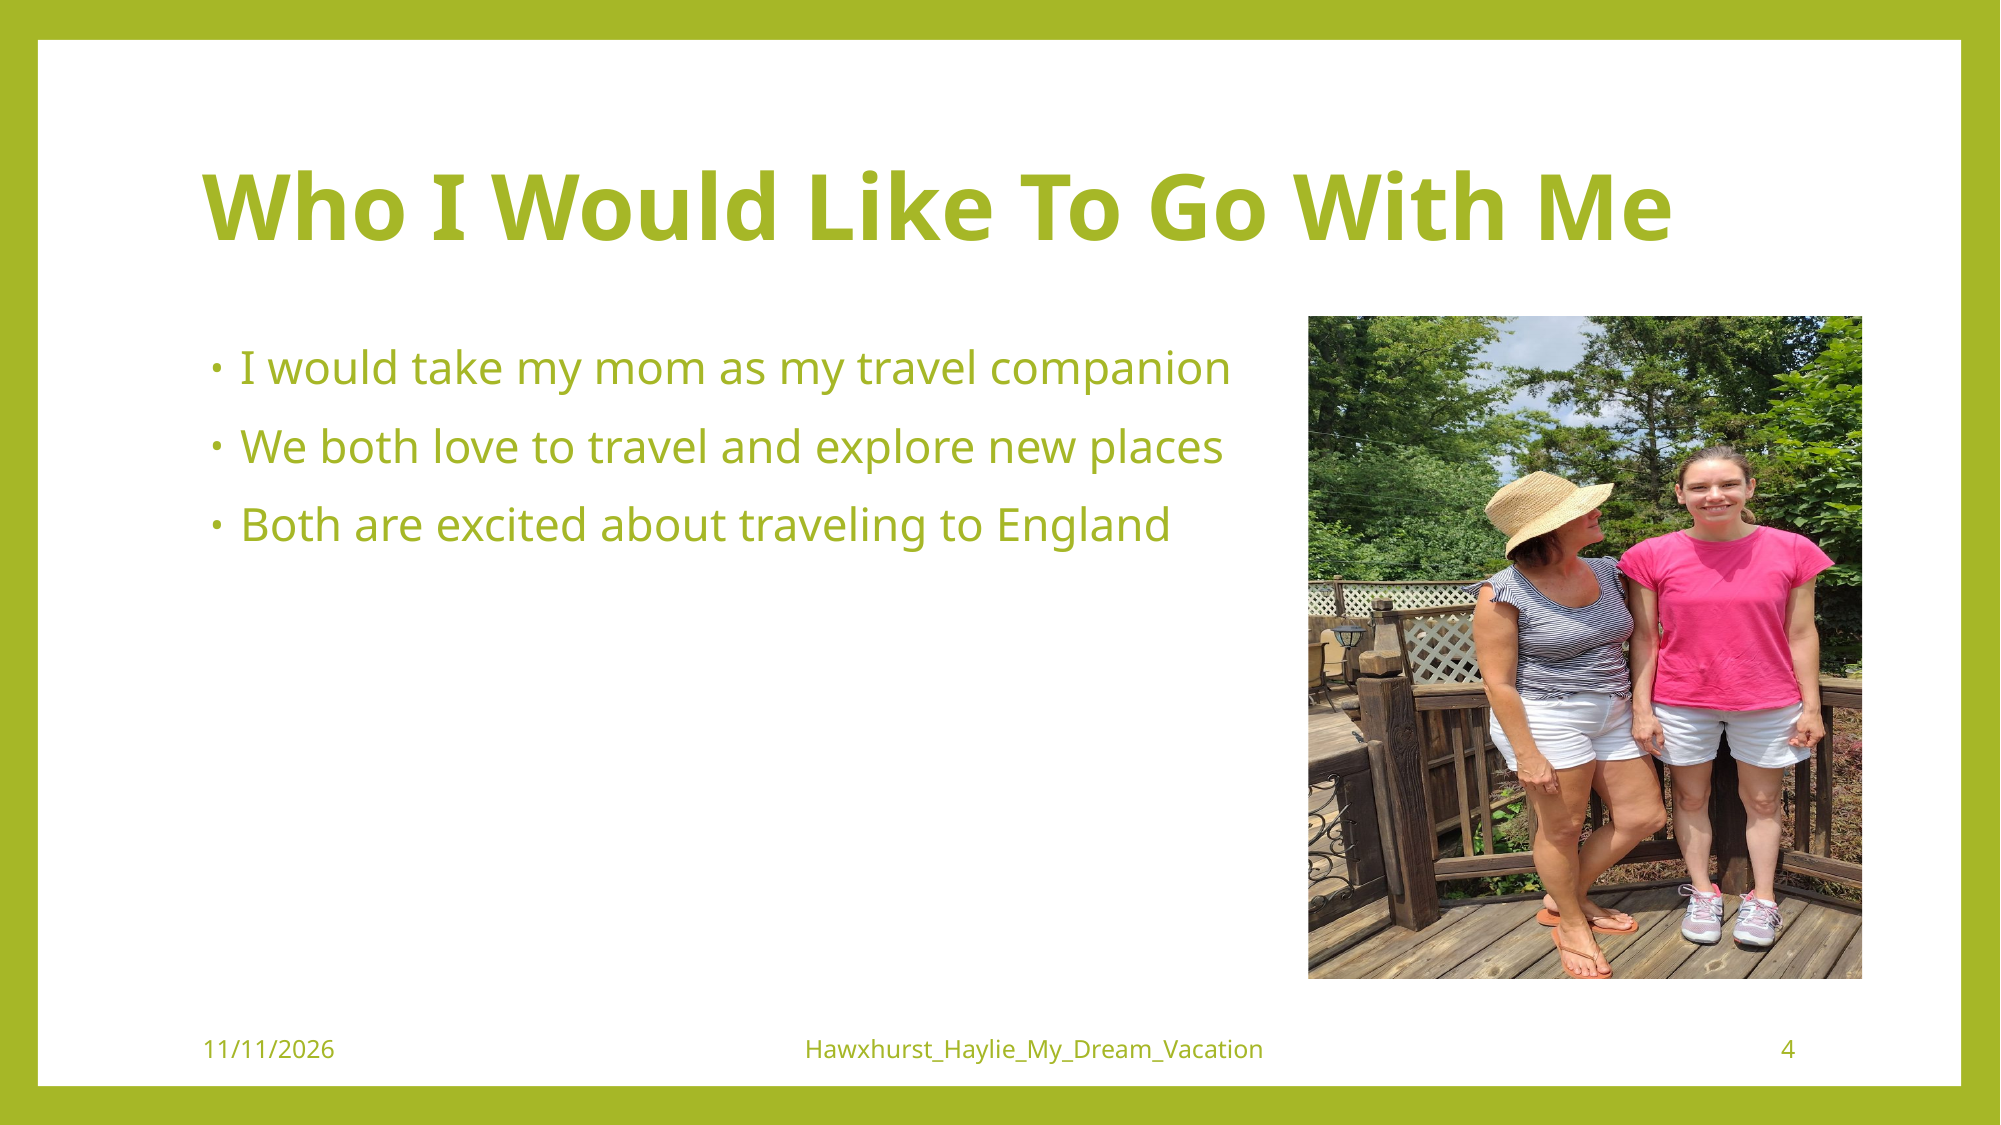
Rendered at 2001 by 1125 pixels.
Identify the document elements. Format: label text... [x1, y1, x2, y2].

title Who I Would Like To Go With Me [187, 99, 1808, 323]
picture [1307, 316, 1863, 980]
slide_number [187, 1020, 570, 1081]
footer Hawxhurst_Haylie_My_Dream_Vacation [647, 1020, 1422, 1081]
list I would take my mom as my travel companion We both love to travel and explore new places Both are excited about traveling to England [187, 337, 1808, 1000]
slide_number 4 [1530, 1020, 1811, 1081]
